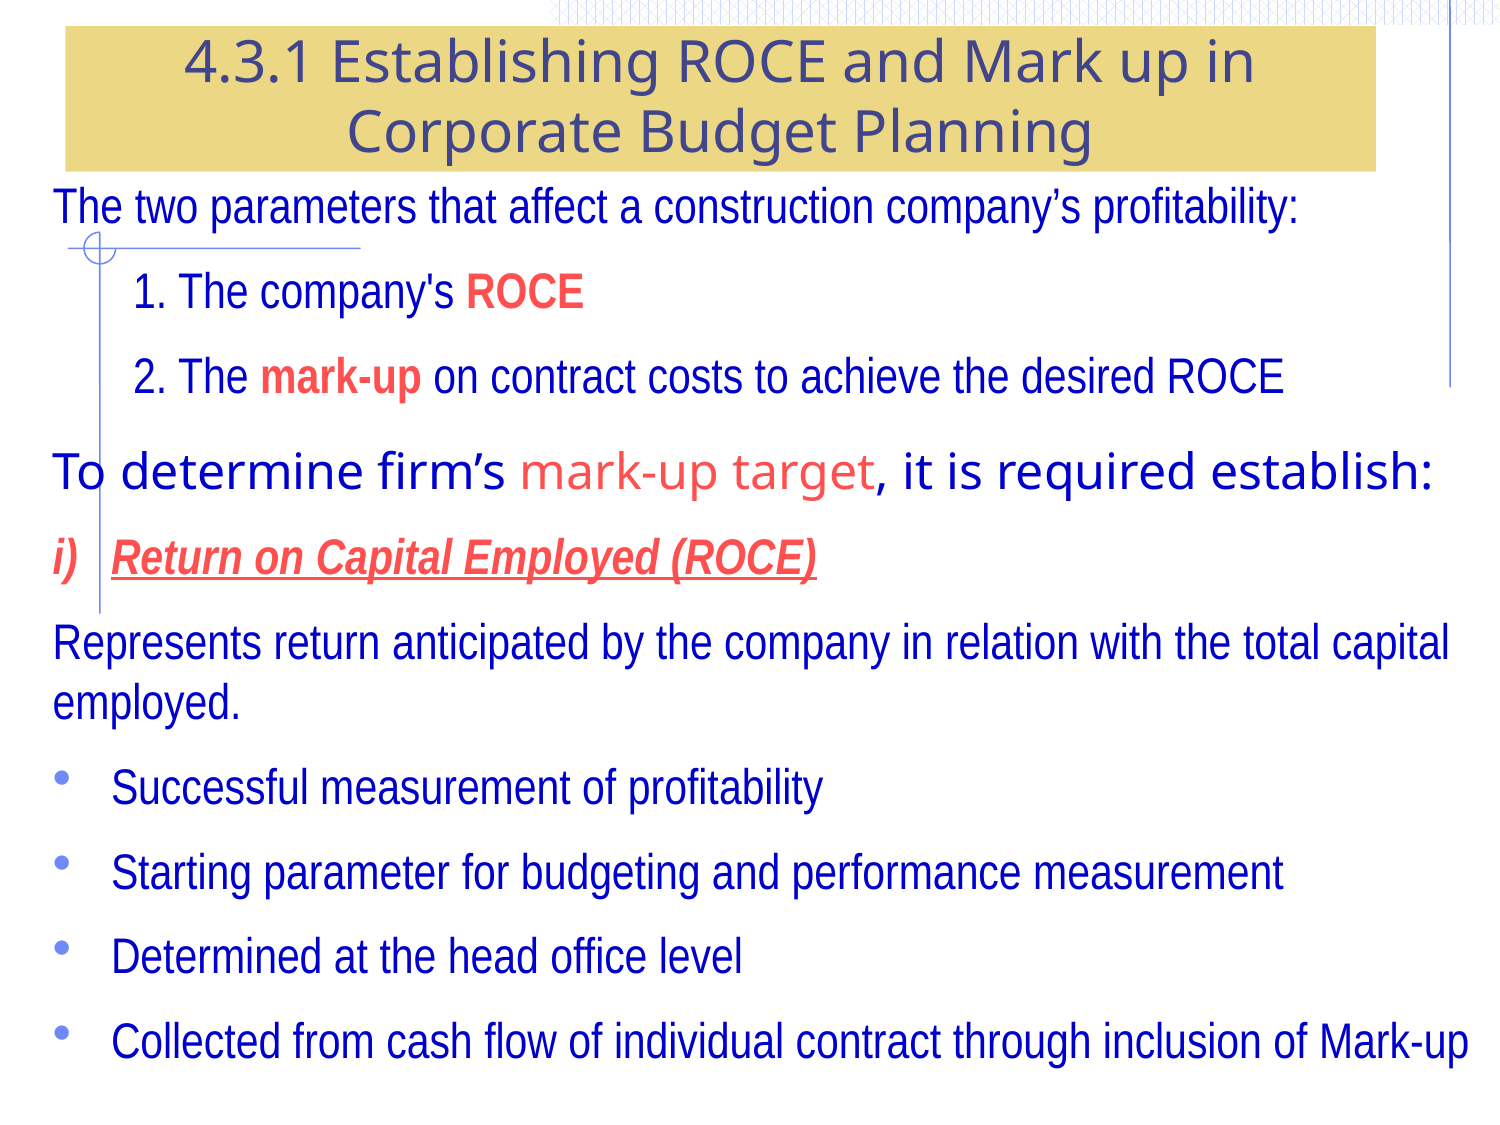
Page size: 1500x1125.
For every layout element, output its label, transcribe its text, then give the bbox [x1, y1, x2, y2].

text_box The two parameters that affect a construction company’s profitability: 1. The company's ROCE 2. The mark-up on contract costs to achieve the desired ROCE To determine firm’s mark-up target, it is required establish: Return on Capital Employed (ROCE) Represents return anticipated by the company in relation with the total capital employed. Successful measurement of profitability Starting parameter for budgeting and performance measurement Determined at the head office level Collected from cash flow of individual contract through inclusion of Mark-up [37, 166, 1500, 1077]
text_box 4.3.1 Establishing ROCE and Mark up in Corporate Budget Planning [65, 26, 1376, 172]
